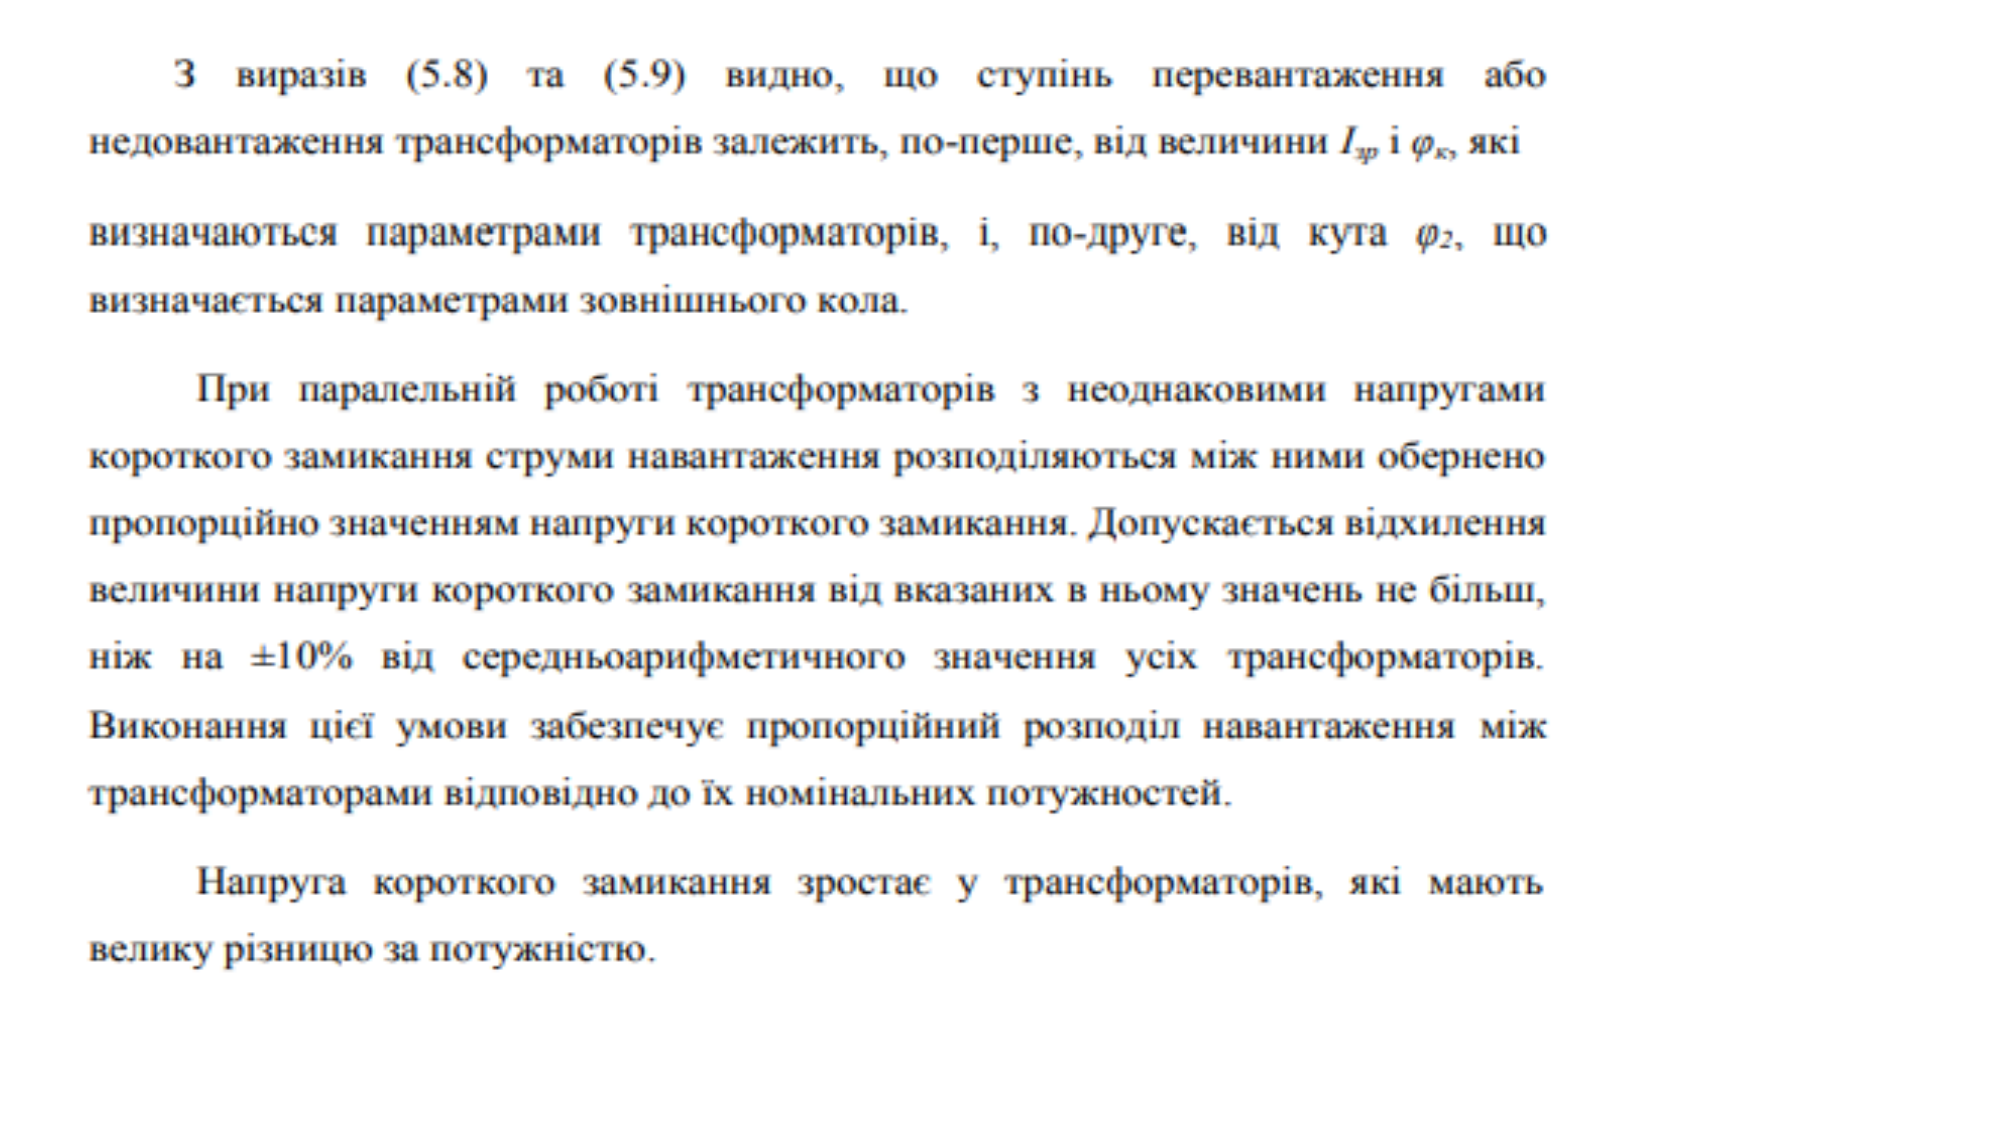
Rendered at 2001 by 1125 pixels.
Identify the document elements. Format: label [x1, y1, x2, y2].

list [43, 33, 1620, 1047]
